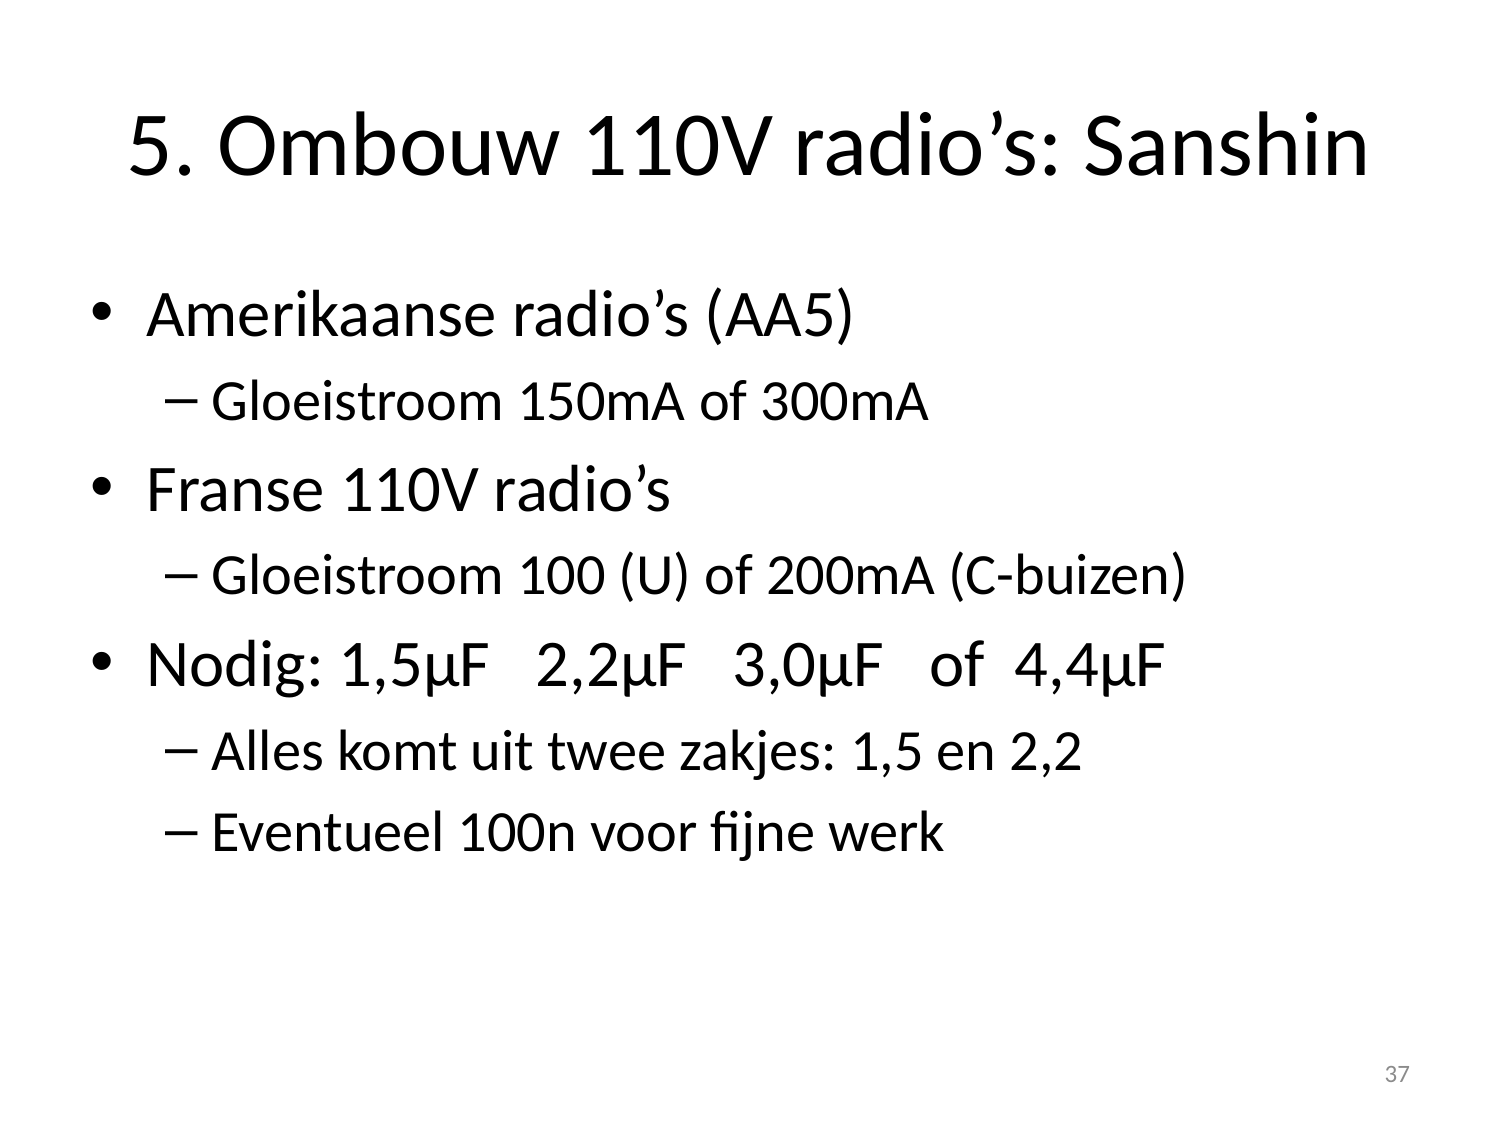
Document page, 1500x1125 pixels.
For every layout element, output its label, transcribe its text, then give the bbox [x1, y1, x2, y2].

list Amerikaanse radio’s (AA5) Gloeistroom 150mA of 300mA Franse 110V radio’s Gloeistroom 100 (U) of 200mA (C-buizen) Nodig: 1,5µF 2,2µF 3,0µF of 4,4µF Alles komt uit twee zakjes: 1,5 en 2,2 Eventueel 100n voor fijne werk [75, 262, 1425, 1047]
title 5. Ombouw 110V radio’s: Sanshin [75, 45, 1425, 233]
slide_number 37 [1074, 1042, 1425, 1103]
